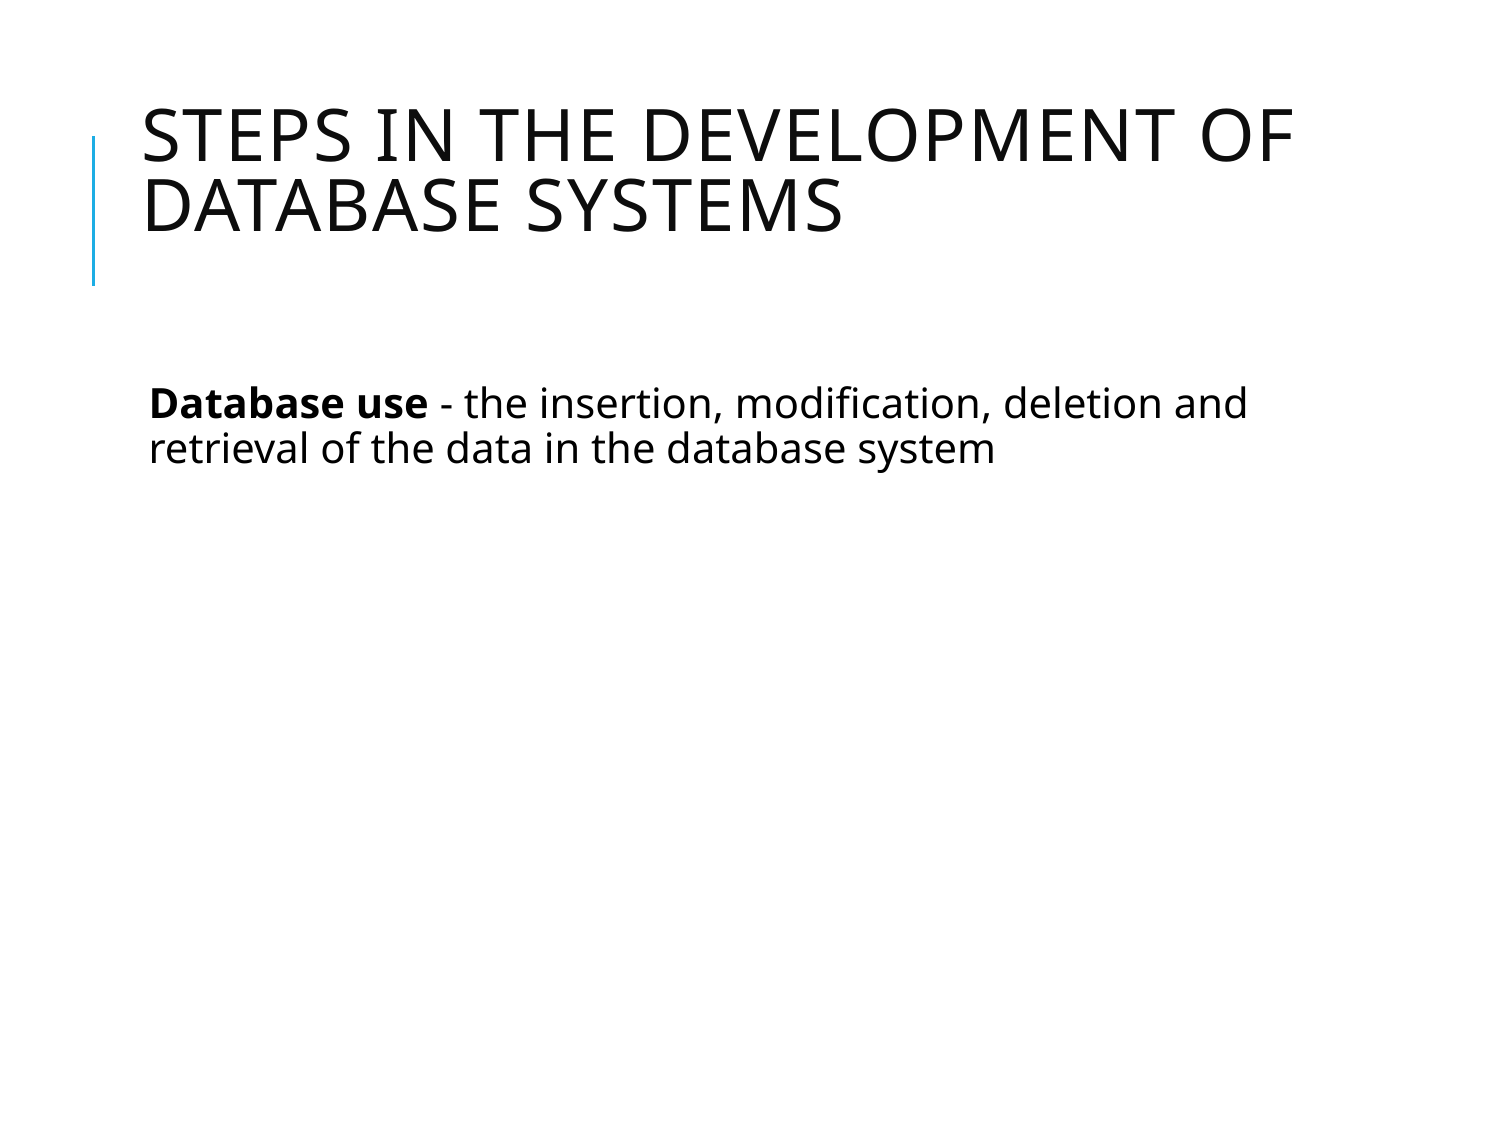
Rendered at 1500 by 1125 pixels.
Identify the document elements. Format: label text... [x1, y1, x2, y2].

title STEPS IN THE DEVELOPMENT OF DATABASE SYSTEMS [126, 96, 1322, 342]
list Database use - the insertion, modification, deletion and retrieval of the data in the database system [126, 375, 1322, 1035]
